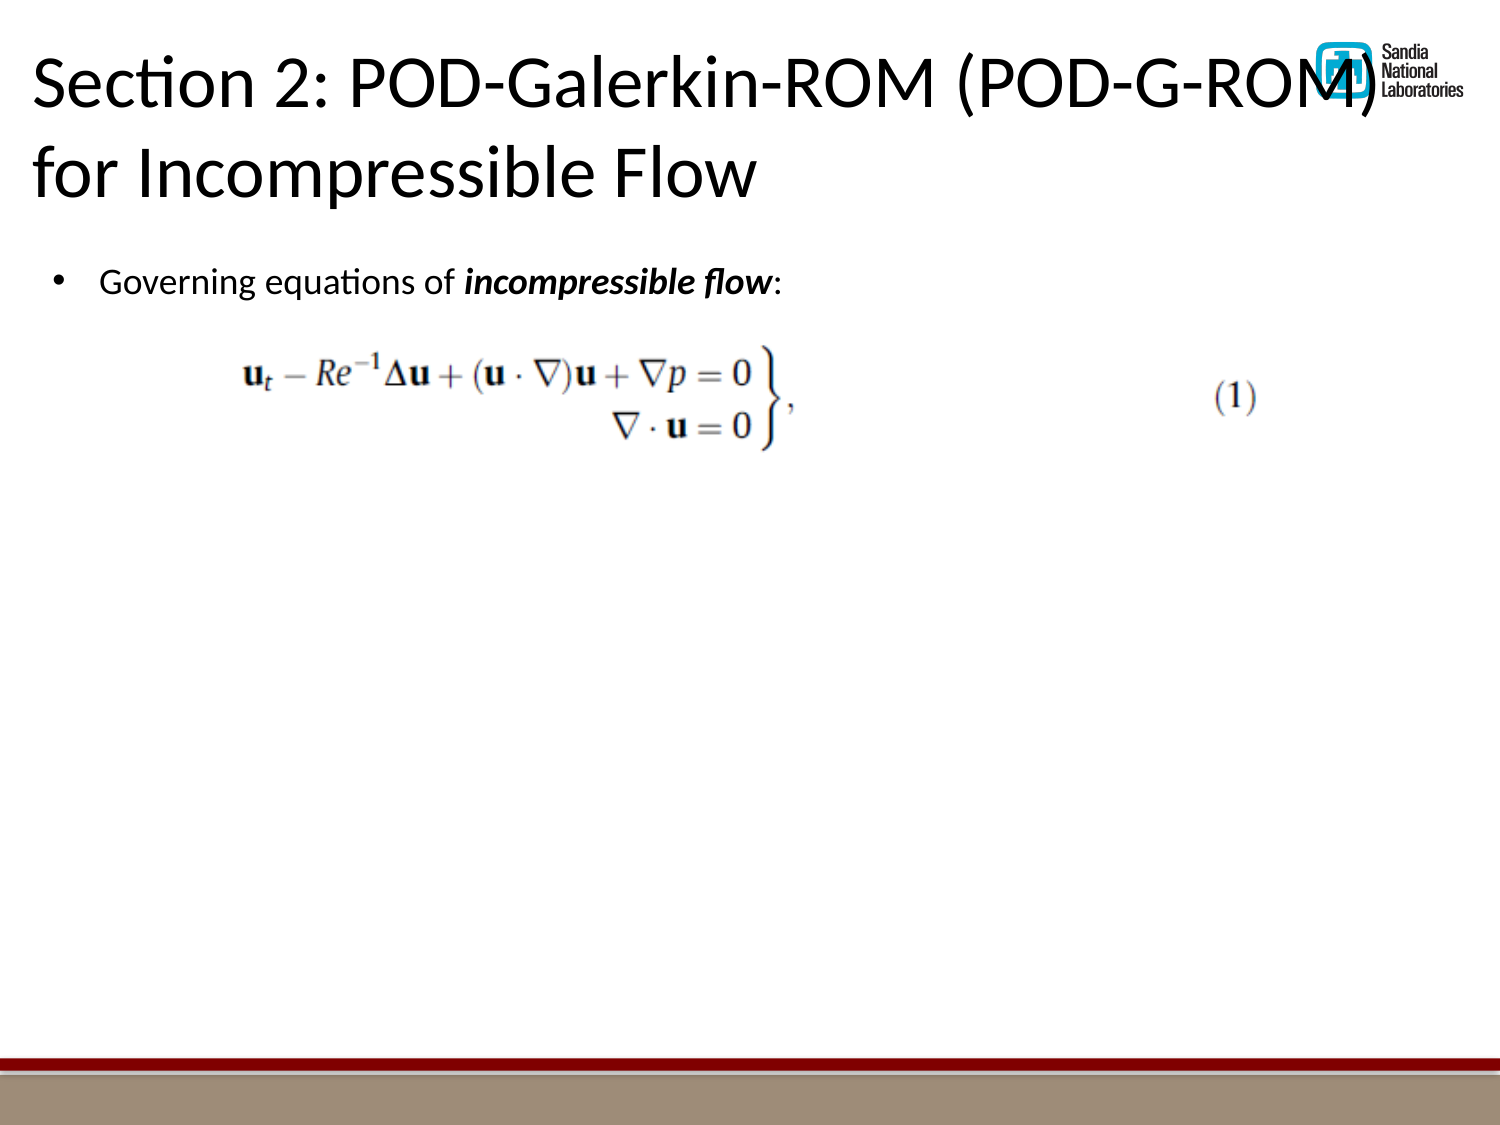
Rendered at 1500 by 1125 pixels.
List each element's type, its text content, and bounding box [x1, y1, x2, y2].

text_box Governing equations of incompressible flow: [37, 249, 1450, 310]
picture [1438, 37, 1467, 105]
text_box Section 2: POD-Galerkin-ROM (POD-G-ROM) for Incompressible Flow [17, 24, 1438, 220]
picture [224, 324, 1288, 469]
